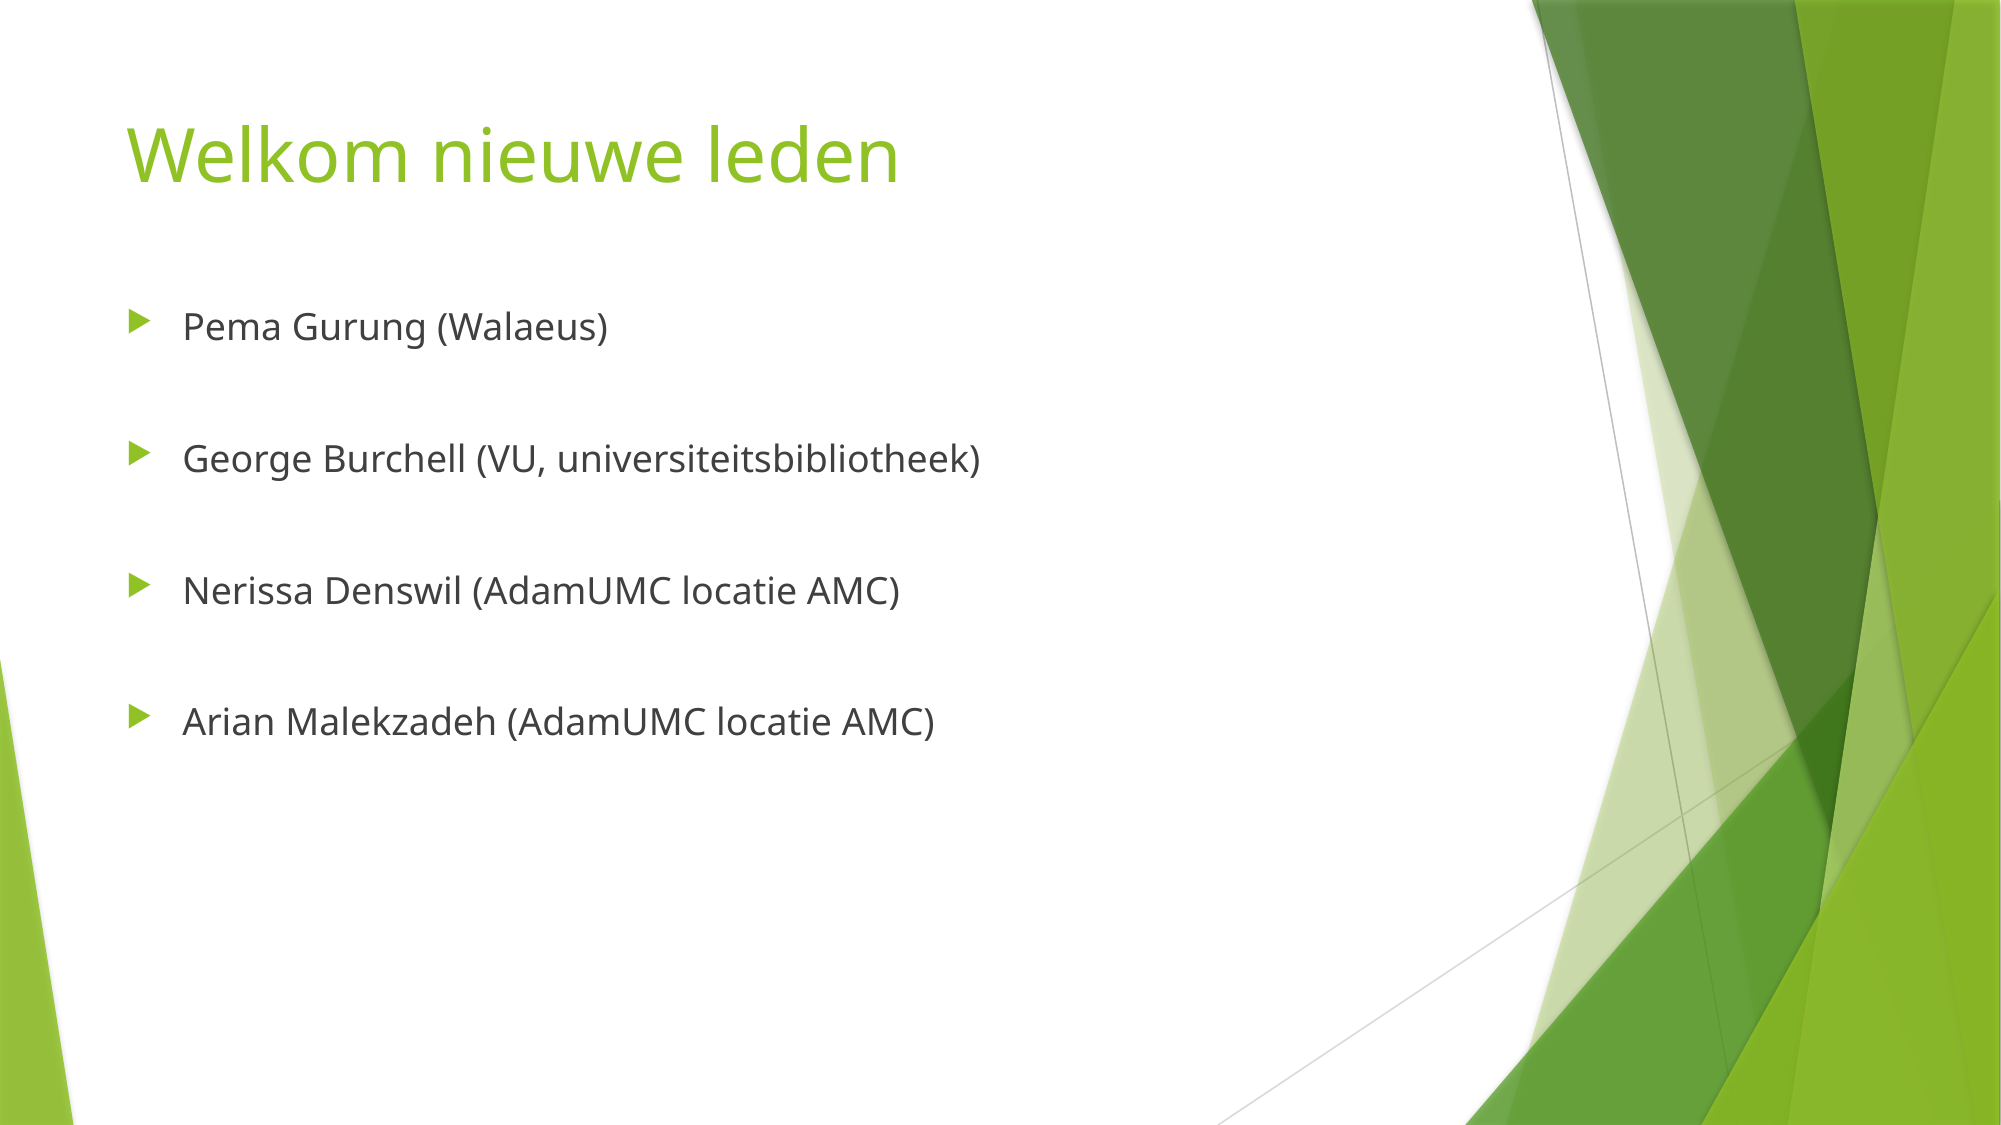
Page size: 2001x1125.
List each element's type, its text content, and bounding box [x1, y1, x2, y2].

list Pema Gurung (Walaeus) George Burchell (VU, universiteitsbibliotheek) Nerissa Denswil (AdamUMC locatie AMC) Arian Malekzadeh (AdamUMC locatie AMC) [111, 295, 1522, 933]
title Welkom nieuwe leden [111, 99, 1522, 295]
